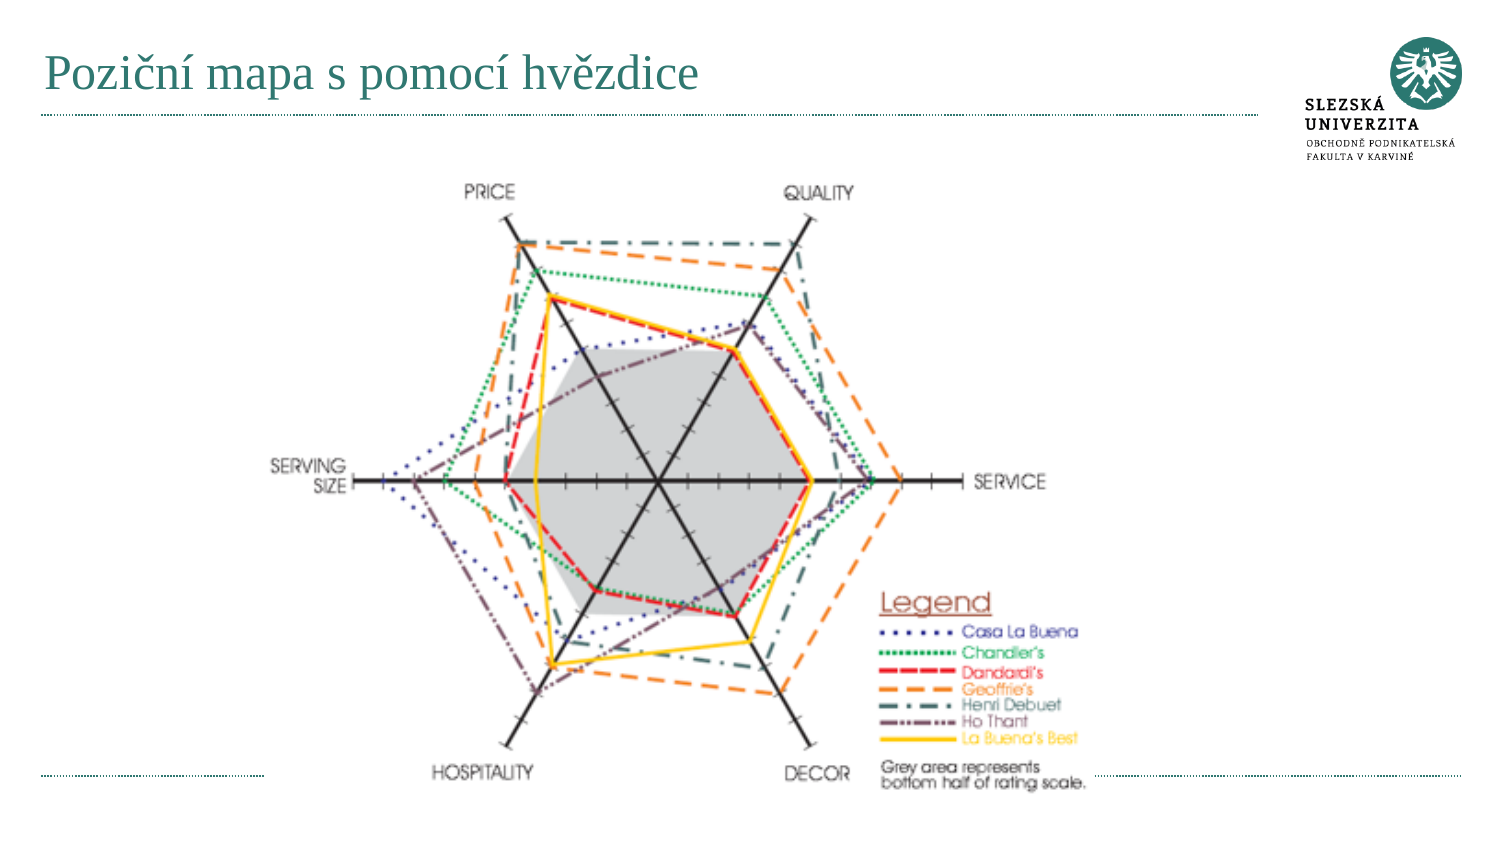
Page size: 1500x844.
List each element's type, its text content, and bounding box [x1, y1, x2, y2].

picture [1305, 37, 1462, 160]
picture [265, 173, 1093, 799]
title Poziční mapa s pomocí hvězdice [29, 32, 774, 116]
